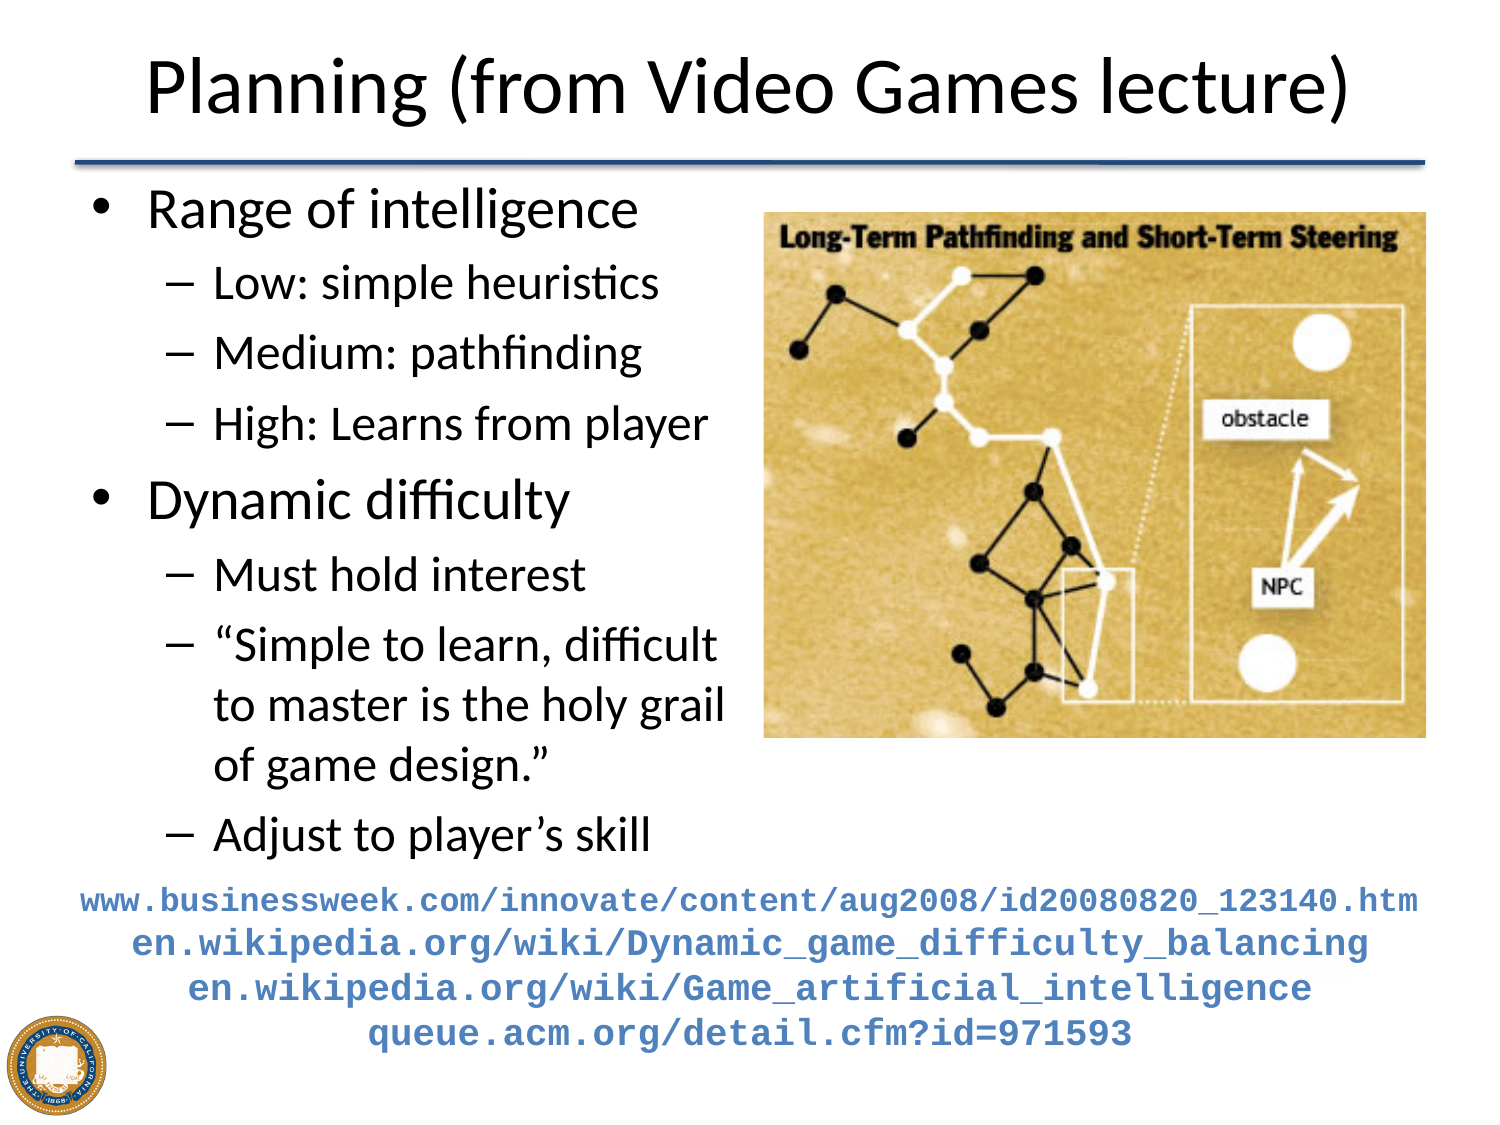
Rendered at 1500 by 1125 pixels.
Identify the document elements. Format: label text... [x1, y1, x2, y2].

text_box www.businessweek.com/innovate/content/aug2008/id20080820_123140.htm en.wikipedia.org/wiki/Dynamic_game_difficulty_balancing en.wikipedia.org/wiki/Game_artificial_intelligence queue.acm.org/detail.cfm?id=971593 [0, 870, 1500, 1061]
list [763, 212, 1427, 738]
list Range of intelligence Low: simple heuristics Medium: pathfinding High: Learns from player Dynamic difficulty Must hold interest “Simple to learn, difficult to master is the holy grail of game design.” Adjust to player’s skill [76, 162, 763, 870]
picture [6, 1061, 107, 1116]
title Planning (from Video Games lecture) [75, 0, 1425, 175]
